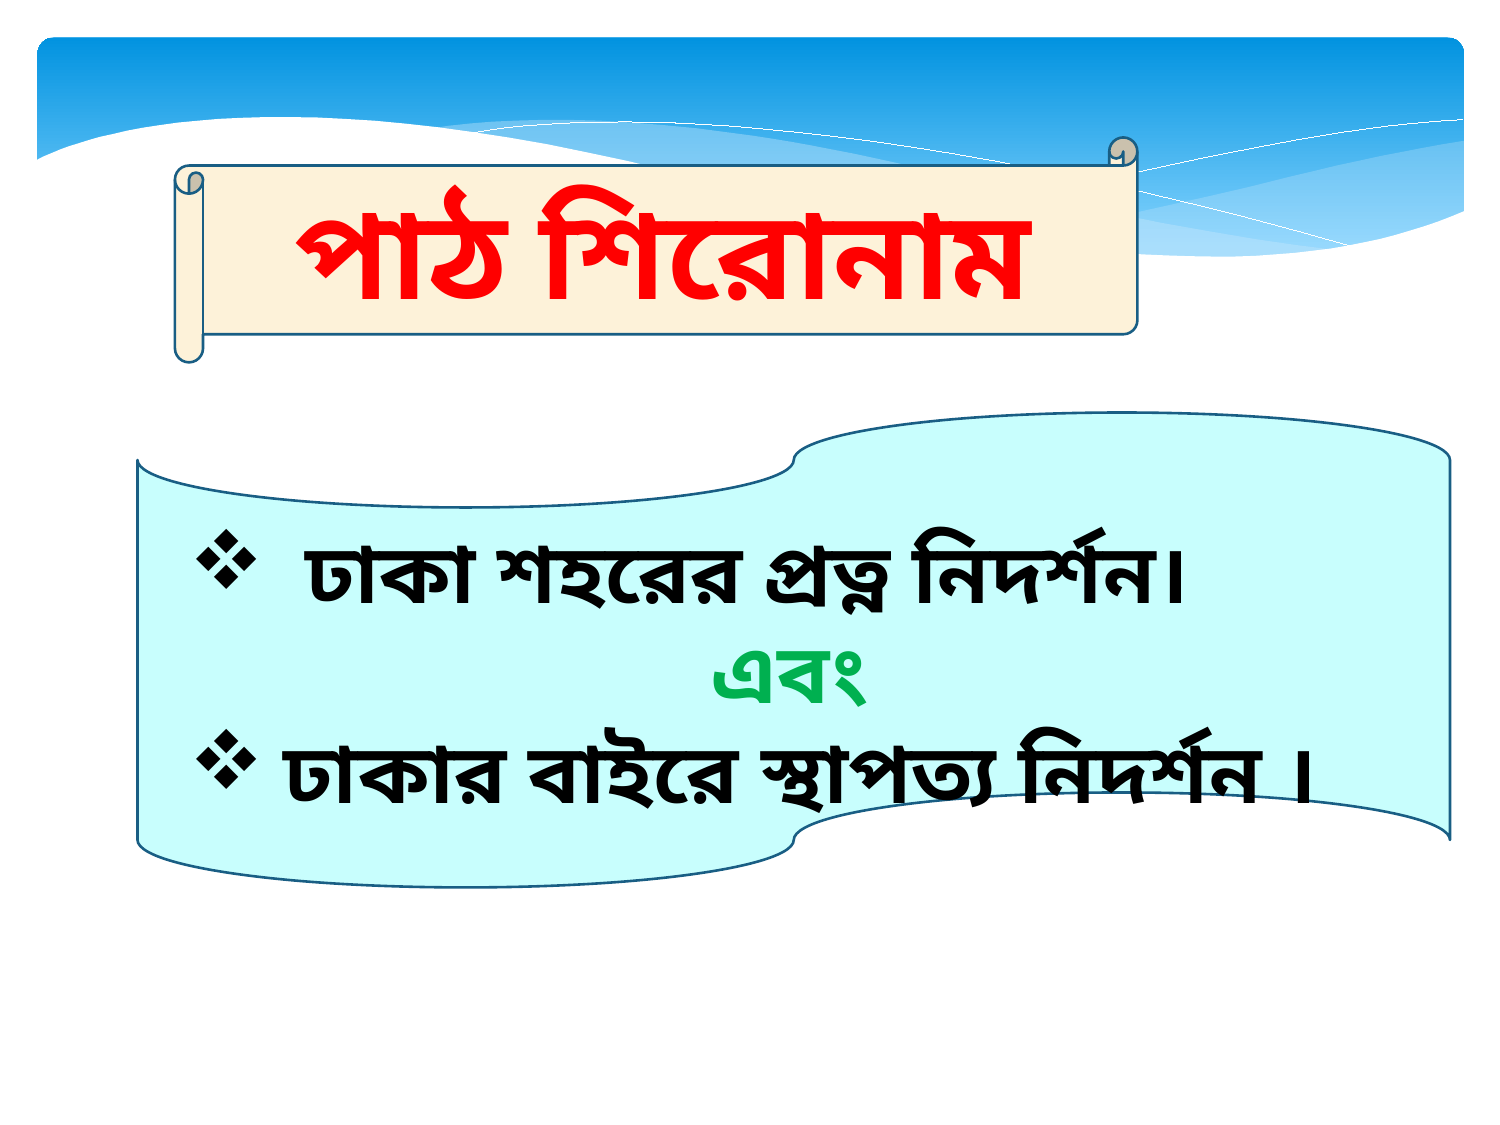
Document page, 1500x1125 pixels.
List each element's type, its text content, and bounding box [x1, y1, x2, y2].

text_box ঢাকা শহরের প্রত্ন নিদর্শন। এবং ঢাকার বাইরে স্থাপত্য নিদর্শন । [174, 512, 1438, 828]
text_box [136, 411, 1452, 889]
text_box পাঠ শিরোনাম [173, 136, 1139, 364]
